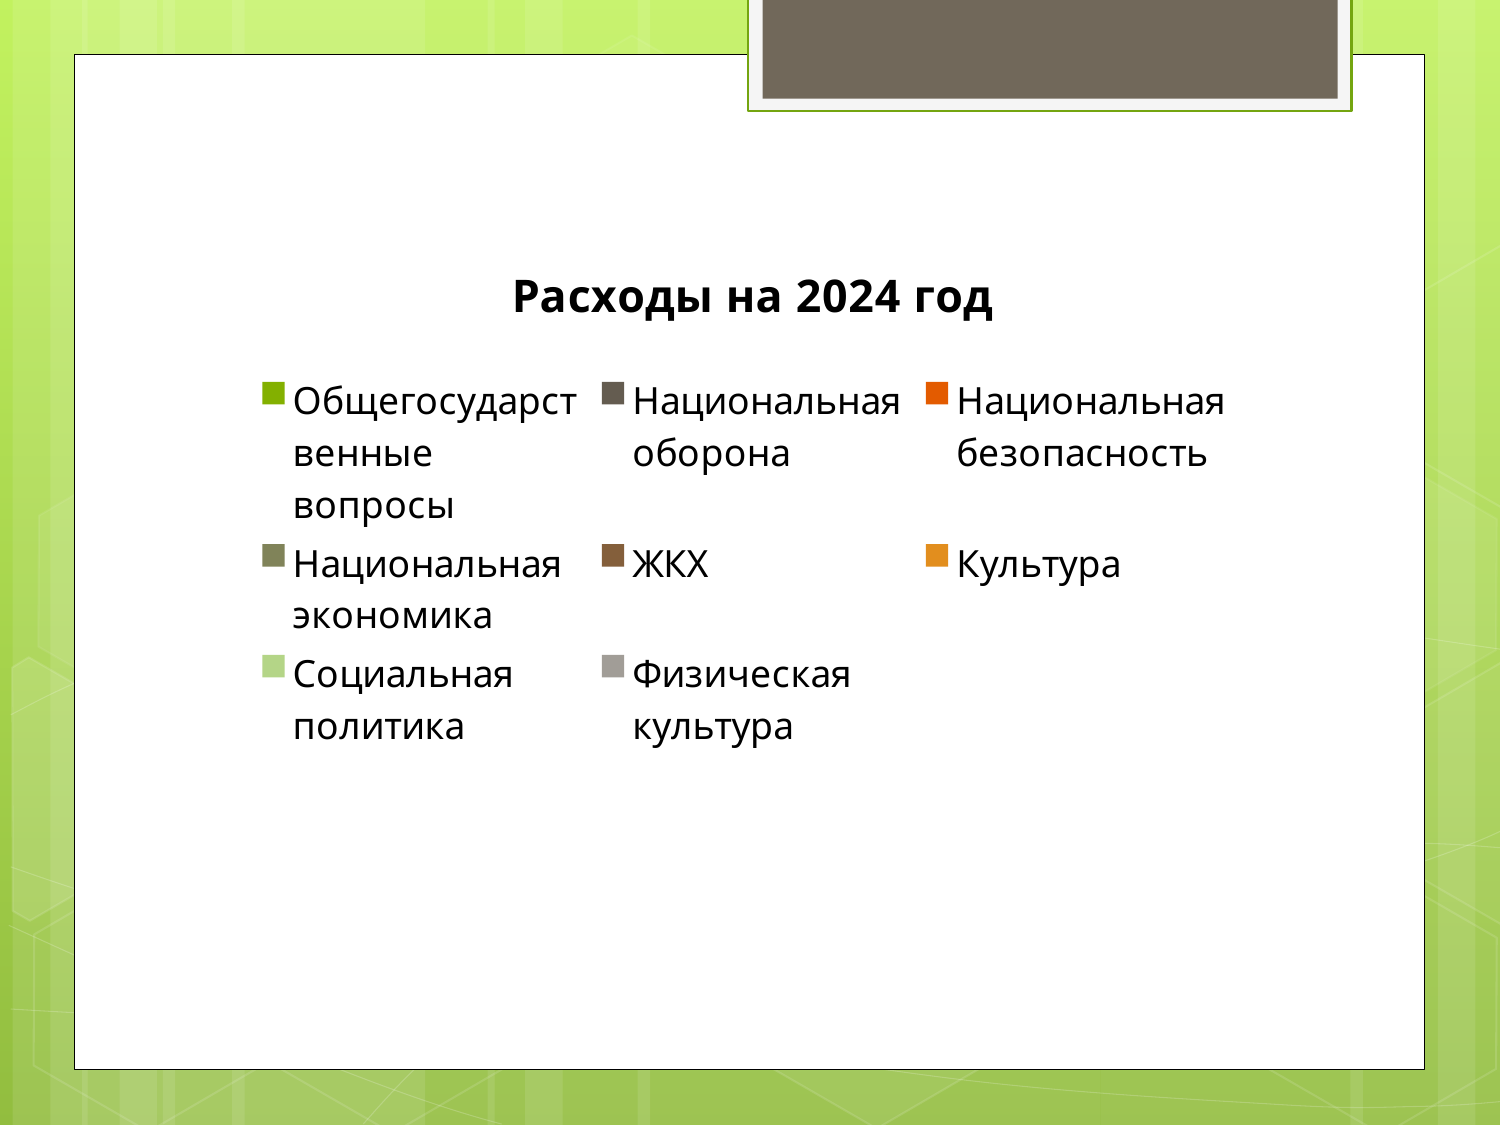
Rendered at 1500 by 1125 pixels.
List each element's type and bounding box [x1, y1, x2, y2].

chart [249, 228, 1251, 897]
